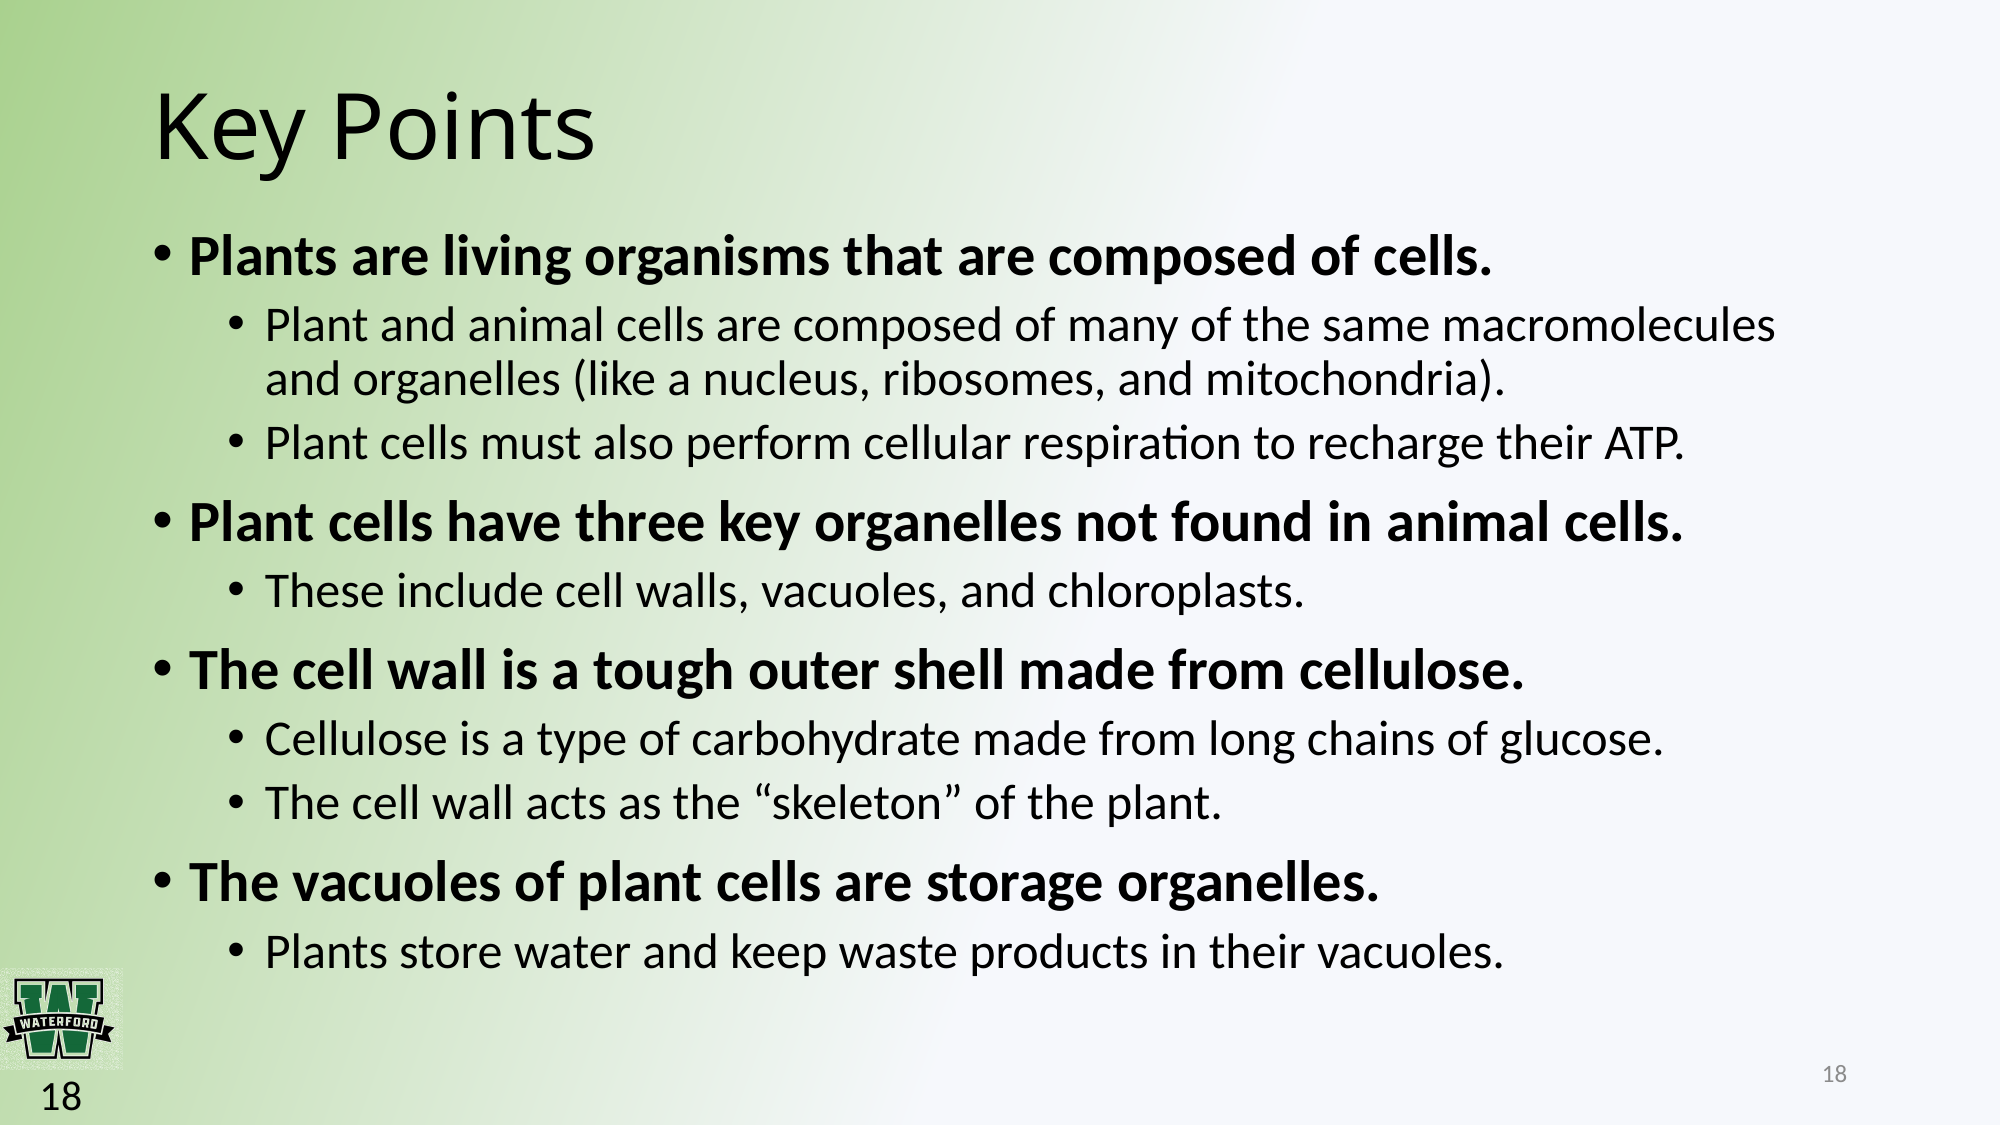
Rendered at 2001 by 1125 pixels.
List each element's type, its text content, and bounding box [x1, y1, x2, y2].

picture [0, 968, 123, 1070]
list Plants are living organisms that are composed of cells. Plant and animal cells are composed of many of the same macromolecules and organelles (like a nucleus, ribosomes, and mitochondria). Plant cells must also perform cellular respiration to recharge their ATP. Plant cells have three key organelles not found in animal cells. These include cell walls, vacuoles, and chloroplasts. The cell wall is a tough outer shell made from cellulose. Cellulose is a type of carbohydrate made from long chains of glucose. The cell wall acts as the “skeleton” of the plant. The vacuoles of plant cells are storage organelles. Plants store water and keep waste products in their vacuoles. [137, 217, 1863, 1014]
slide_number 18 [1412, 1042, 1863, 1103]
title Key Points [137, 59, 1863, 200]
